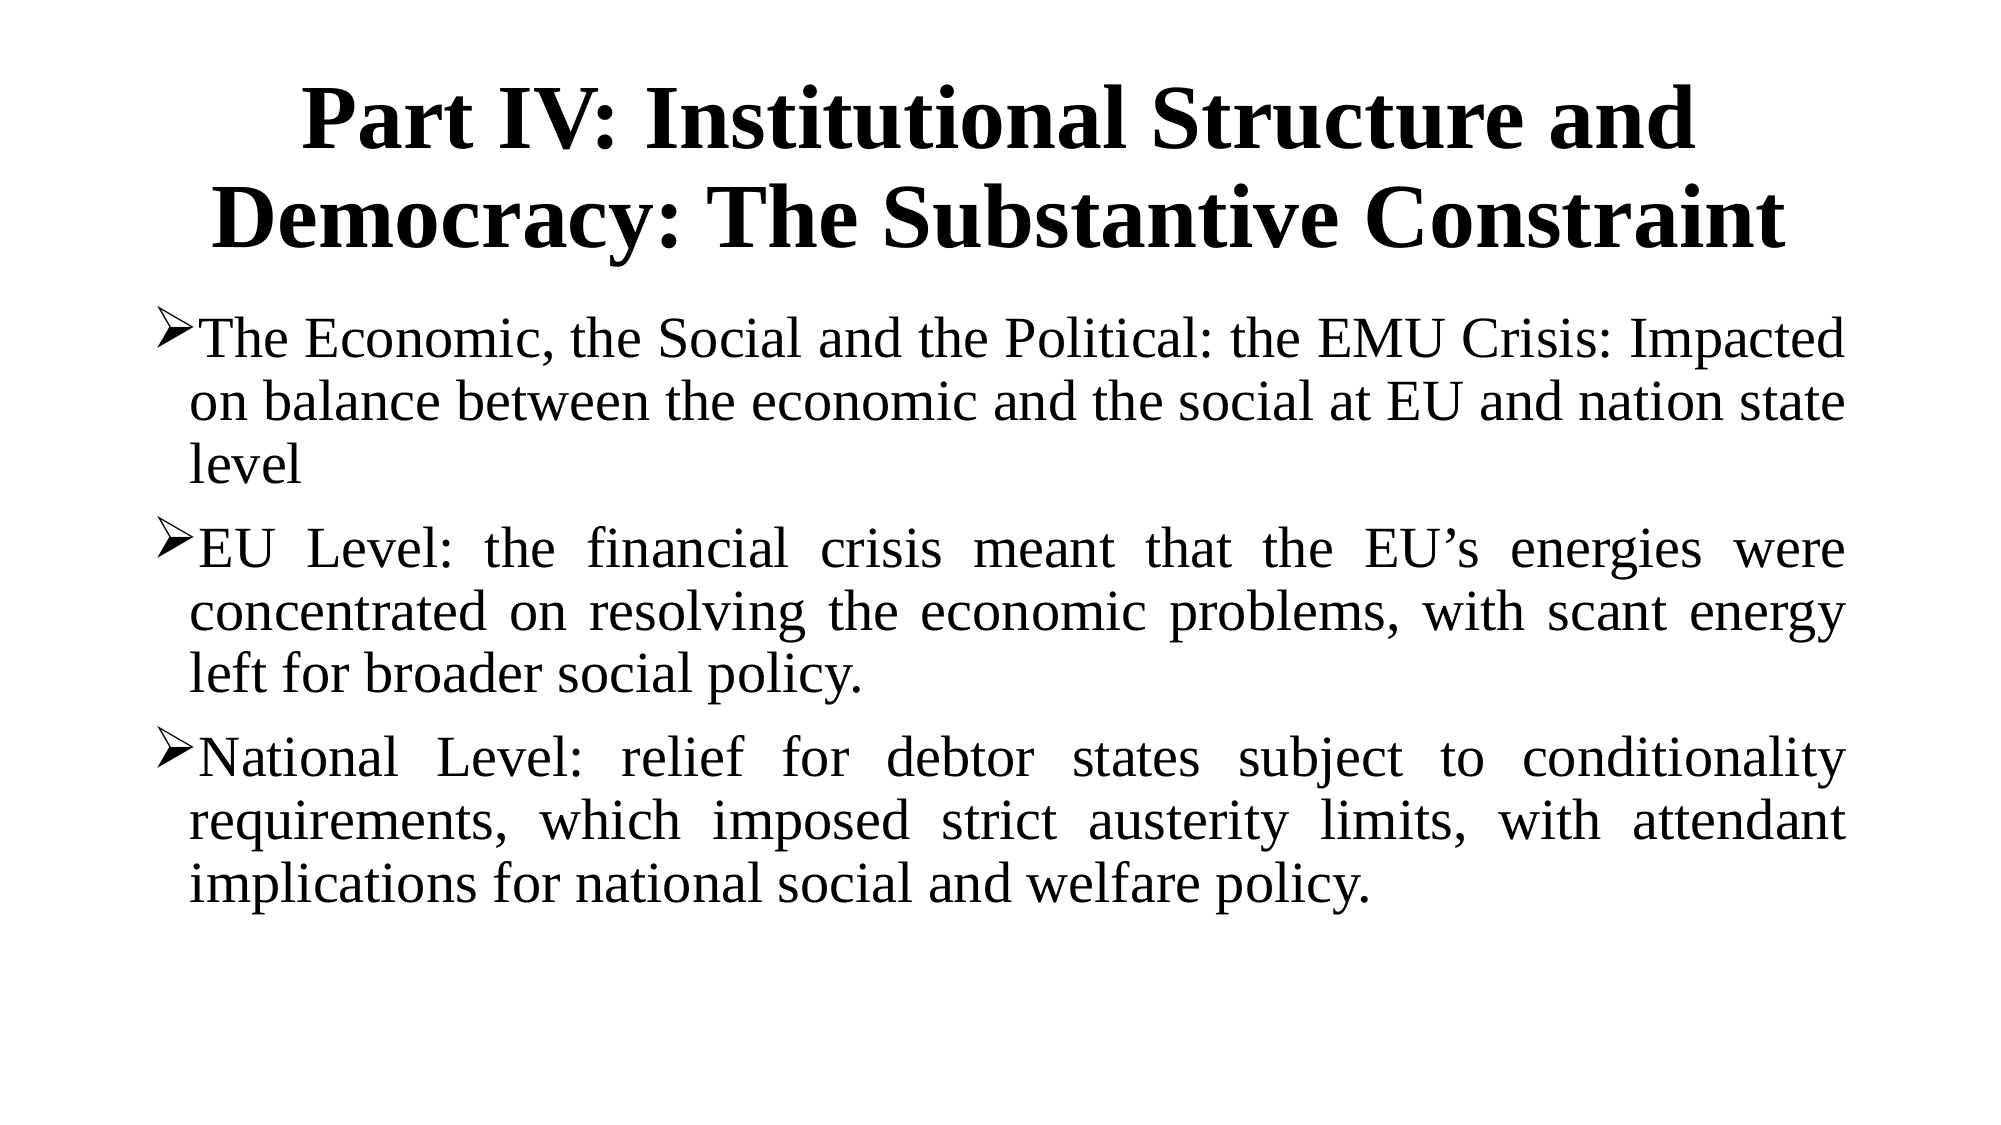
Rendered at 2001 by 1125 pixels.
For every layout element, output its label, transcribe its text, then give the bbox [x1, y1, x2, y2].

title Part IV: Institutional Structure and Democracy: The Substantive Constraint [137, 59, 1863, 278]
list The Economic, the Social and the Political: the EMU Crisis: Impacted on balance between the economic and the social at EU and nation state level EU Level: the financial crisis meant that the EU’s energies were concentrated on resolving the economic problems, with scant energy left for broader social policy. National Level: relief for debtor states subject to conditionality requirements, which imposed strict austerity limits, with attendant implications for national social and welfare policy. [137, 299, 1863, 1014]
